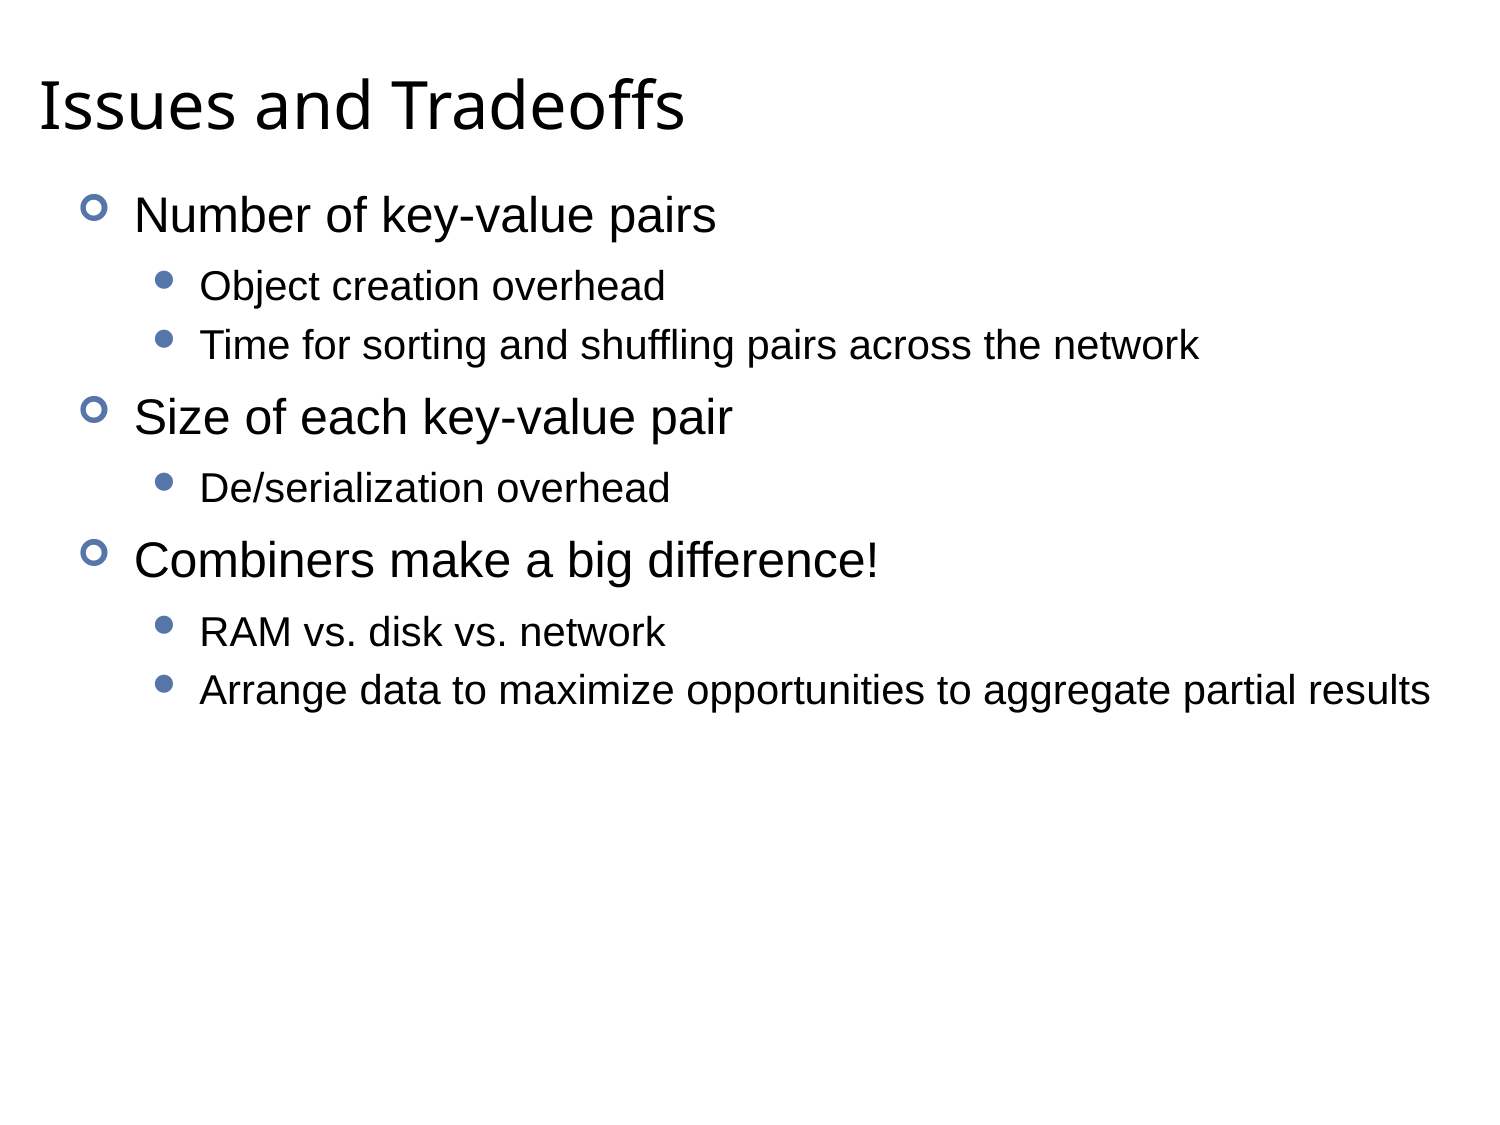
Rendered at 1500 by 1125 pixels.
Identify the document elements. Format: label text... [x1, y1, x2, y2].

list Number of key-value pairs Object creation overhead Time for sorting and shuffling pairs across the network Size of each key-value pair De/serialization overhead Combiners make a big difference! RAM vs. disk vs. network Arrange data to maximize opportunities to aggregate partial results [62, 174, 1451, 1013]
title Issues and Tradeoffs [24, 18, 1451, 188]
